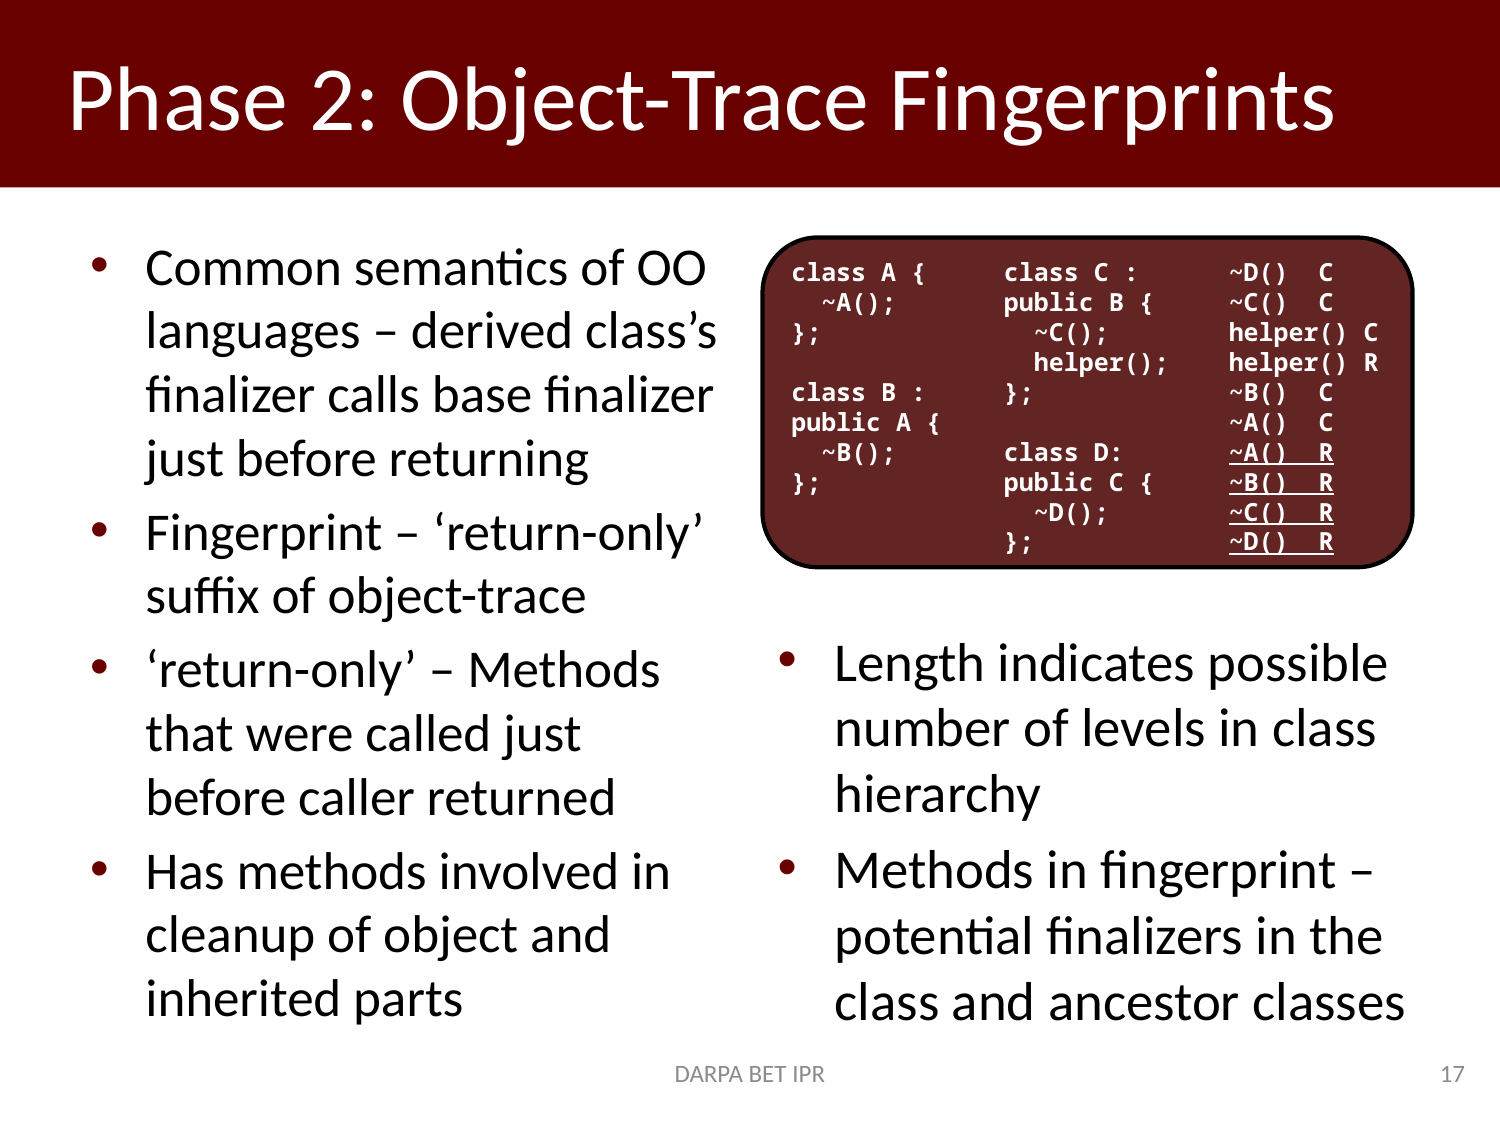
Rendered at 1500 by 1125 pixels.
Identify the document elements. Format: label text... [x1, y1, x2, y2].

list Common semantics of OO languages – derived class’s finalizer calls base finalizer just before returning Fingerprint – ‘return-only’ suffix of object-trace ‘return-only’ – Methods that were called just before caller returned Has methods involved in cleanup of object and inherited parts [75, 224, 738, 1050]
text_box ~D() C ~C() C helper() C helper() R ~B() C ~A() C ~A() R ~B() R ~C() R ~D() R [1213, 249, 1394, 564]
text_box [760, 235, 1415, 570]
title Phase 2: Object-Trace Fingerprints [0, 0, 1500, 188]
text_box class A { ~A(); }; class B : public A { ~B(); }; [776, 249, 957, 504]
slide_number 17 [1130, 1042, 1481, 1103]
footer DARPA BET IPR [512, 1042, 988, 1103]
list Length indicates possible number of levels in class hierarchy Methods in fingerprint – potential finalizers in the class and ancestor classes [762, 312, 1425, 1063]
text_box class C : public B { ~C(); helper(); }; class D: public C { ~D(); }; [989, 249, 1184, 564]
